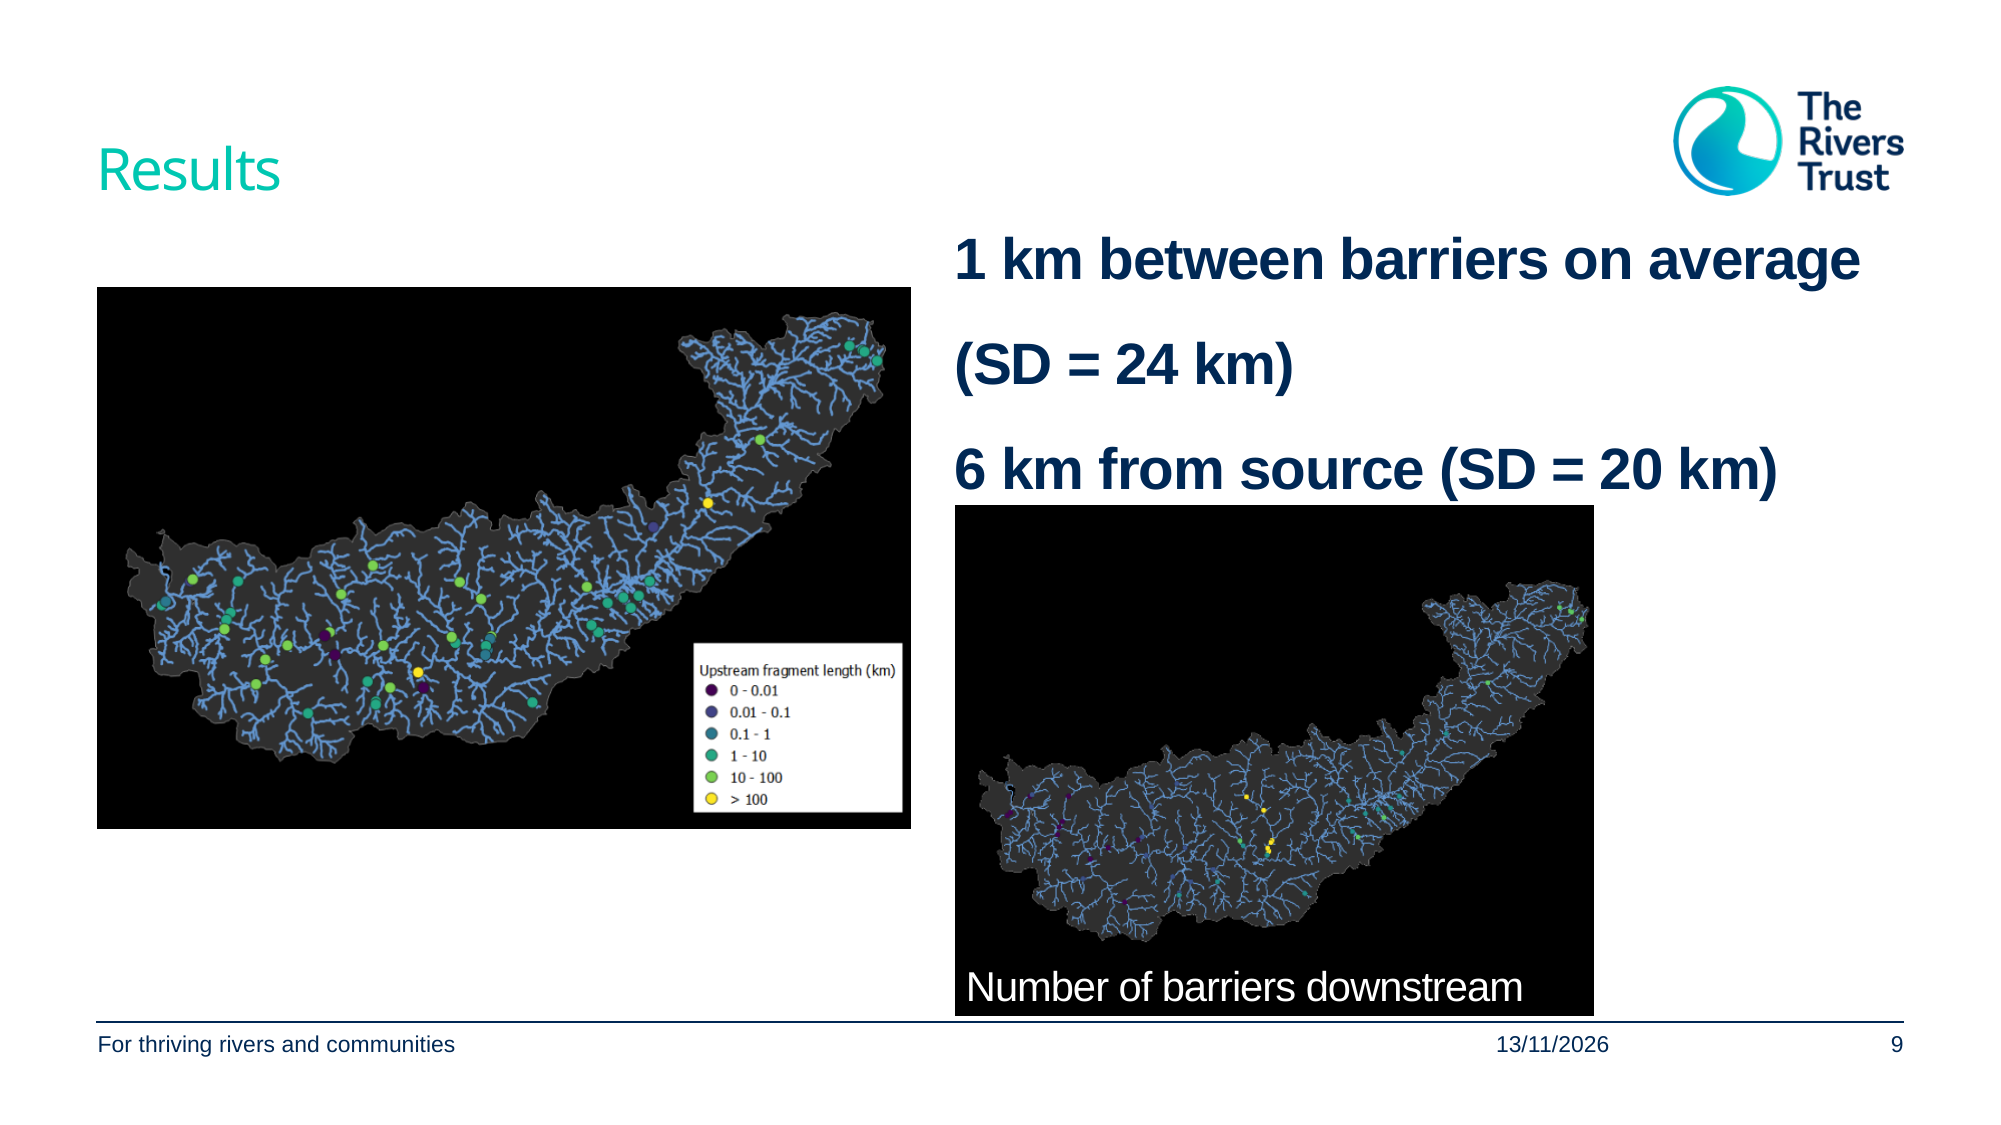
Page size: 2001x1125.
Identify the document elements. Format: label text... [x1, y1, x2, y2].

list Number of barriers downstream [965, 965, 1804, 1125]
picture [1673, 149, 1695, 186]
footer For thriving rivers and communities [97, 1029, 965, 1058]
picture [955, 505, 1594, 1016]
slide_number 9 [1804, 1029, 1904, 1058]
picture [1673, 86, 1904, 196]
text_box 1 km between barriers on average (SD = 24 km) 6 km from source (SD = 20 km) [954, 186, 1903, 572]
title Results [96, 139, 1437, 204]
picture [97, 287, 911, 829]
